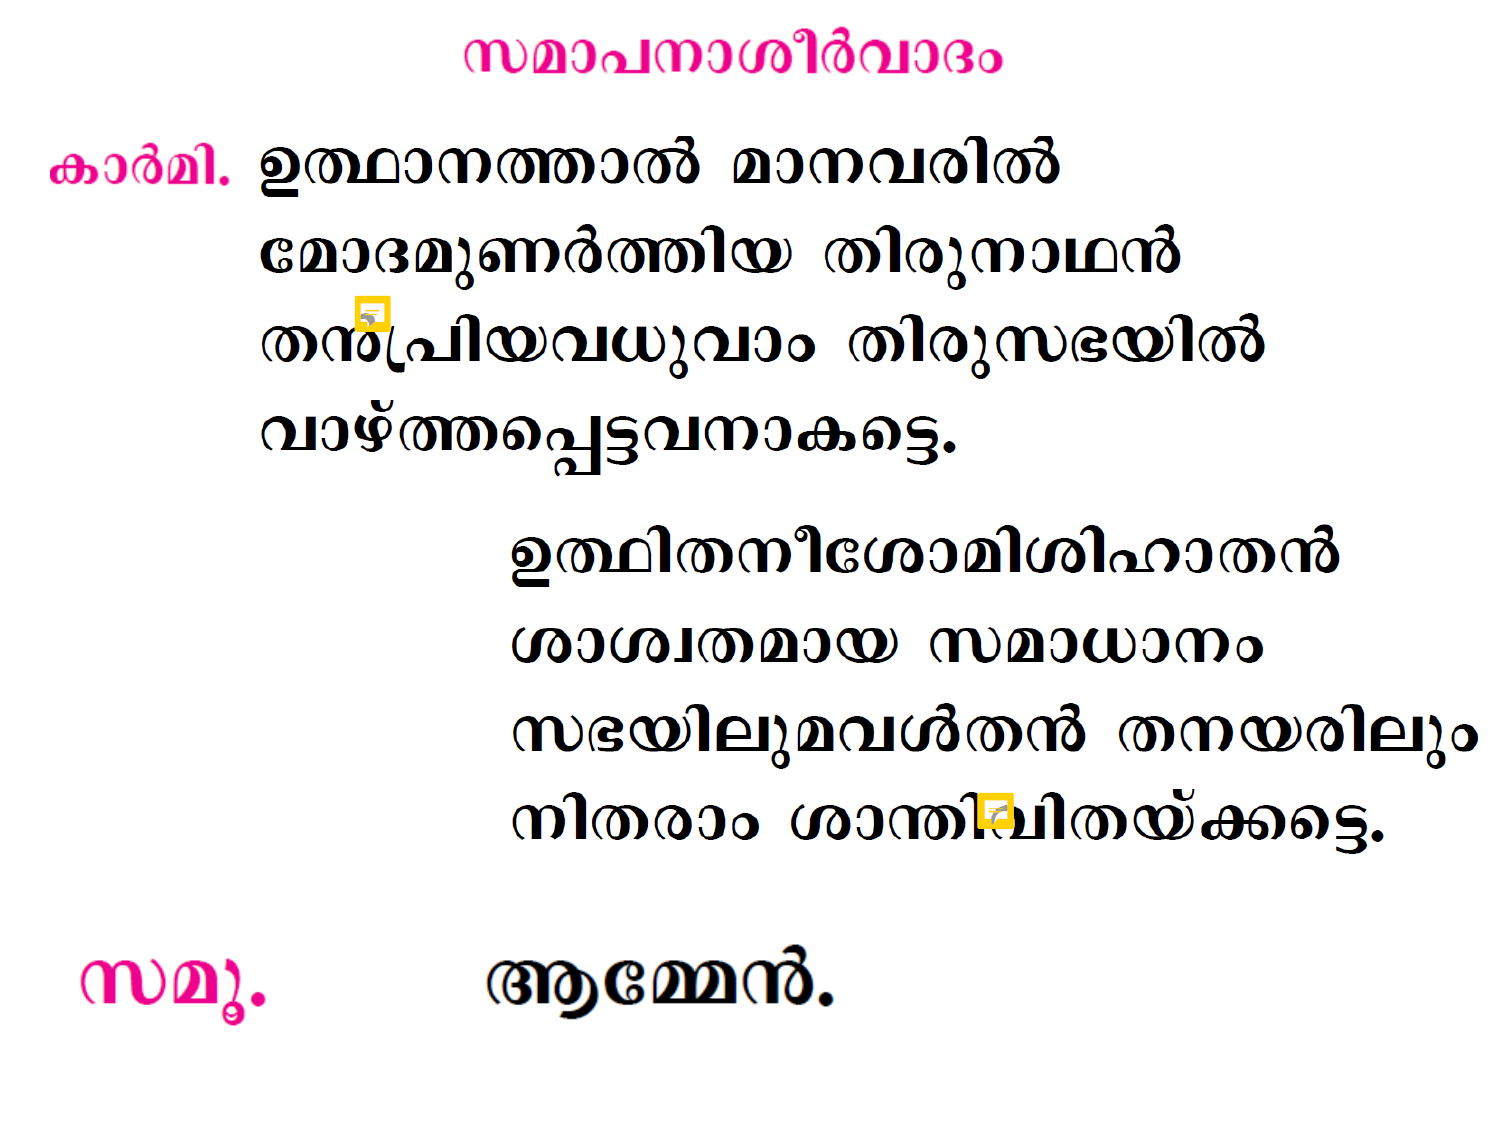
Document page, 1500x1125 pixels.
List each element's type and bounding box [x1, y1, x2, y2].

picture [49, 140, 251, 200]
picture [437, 24, 1013, 84]
picture [254, 136, 1483, 884]
picture [74, 937, 846, 1032]
